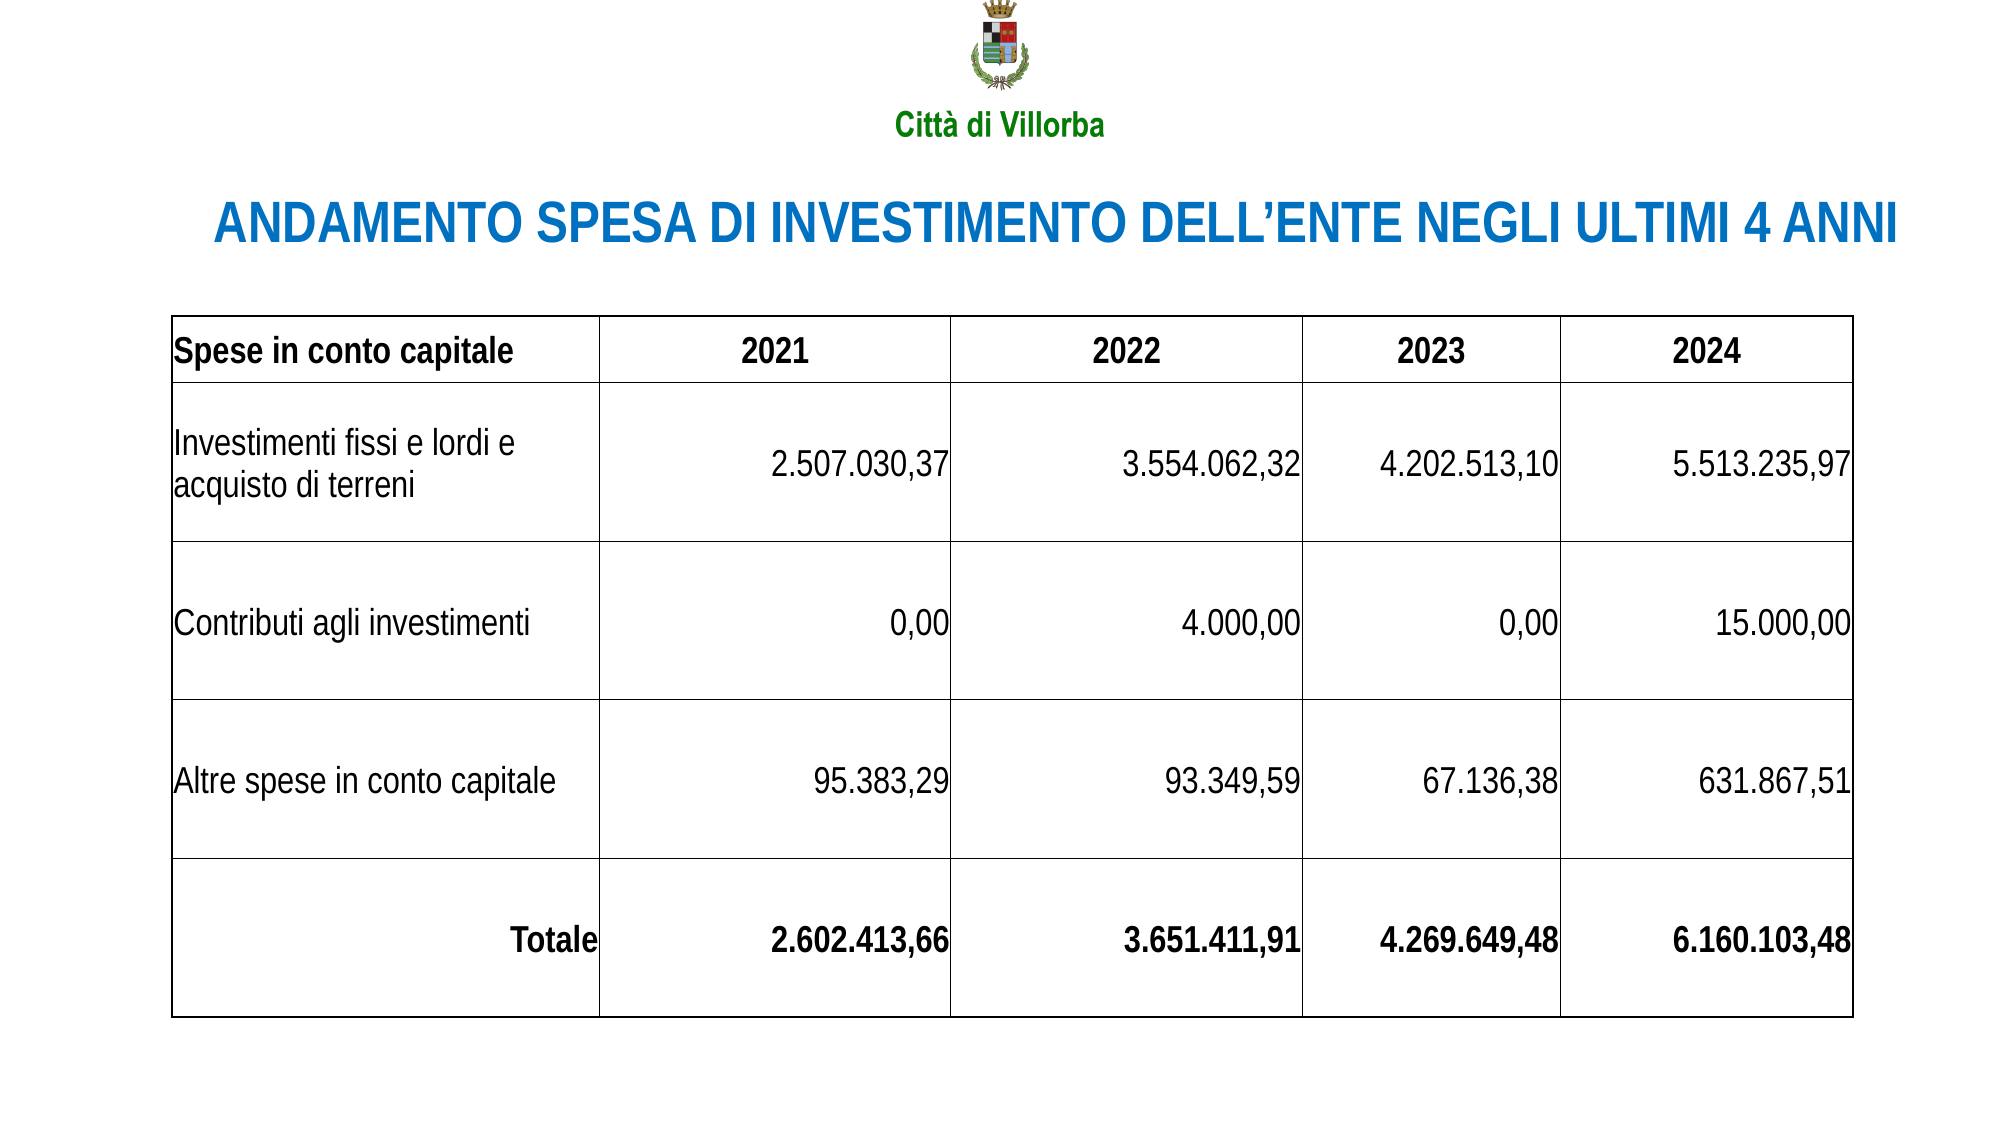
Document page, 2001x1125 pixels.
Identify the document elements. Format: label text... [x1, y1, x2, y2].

table_cell Altre spese in conto capitale [173, 700, 599, 858]
table_cell 3.651.411,91 [951, 859, 1302, 1016]
picture [896, 0, 1104, 137]
table_cell Totale [173, 859, 599, 1016]
table_cell 2.602.413,66 [600, 859, 950, 1016]
table_header 2024 [1561, 317, 1852, 382]
table_cell 3.554.062,32 [951, 383, 1302, 541]
table_cell 4.000,00 [951, 542, 1302, 699]
table_cell 95.383,29 [600, 700, 950, 858]
table_header 2021 [600, 317, 950, 382]
table_cell 4.202.513,10 [1303, 383, 1560, 541]
table_cell 4.269.649,48 [1303, 859, 1560, 1016]
table_cell 67.136,38 [1303, 700, 1560, 858]
table_cell Contributi agli investimenti [173, 542, 599, 699]
table_header 2022 [951, 317, 1302, 382]
table_cell 6.160.103,48 [1561, 859, 1852, 1016]
table_cell 0,00 [1303, 542, 1560, 699]
text_box ANDAMENTO SPESA DI INVESTIMENTO DELL’ENTE NEGLI ULTIMI 4 ANNI [24, 172, 2000, 262]
table_cell 93.349,59 [951, 700, 1302, 858]
table_header 2023 [1303, 317, 1560, 382]
table_cell 5.513.235,97 [1561, 383, 1852, 541]
table_cell Investimenti fissi e lordi e acquisto di terreni [173, 383, 599, 541]
table_cell 631.867,51 [1561, 700, 1852, 858]
table_cell 2.507.030,37 [600, 383, 950, 541]
table_header Spese in conto capitale [173, 317, 599, 382]
table_cell 0,00 [600, 542, 950, 699]
table_cell 15.000,00 [1561, 542, 1852, 699]
